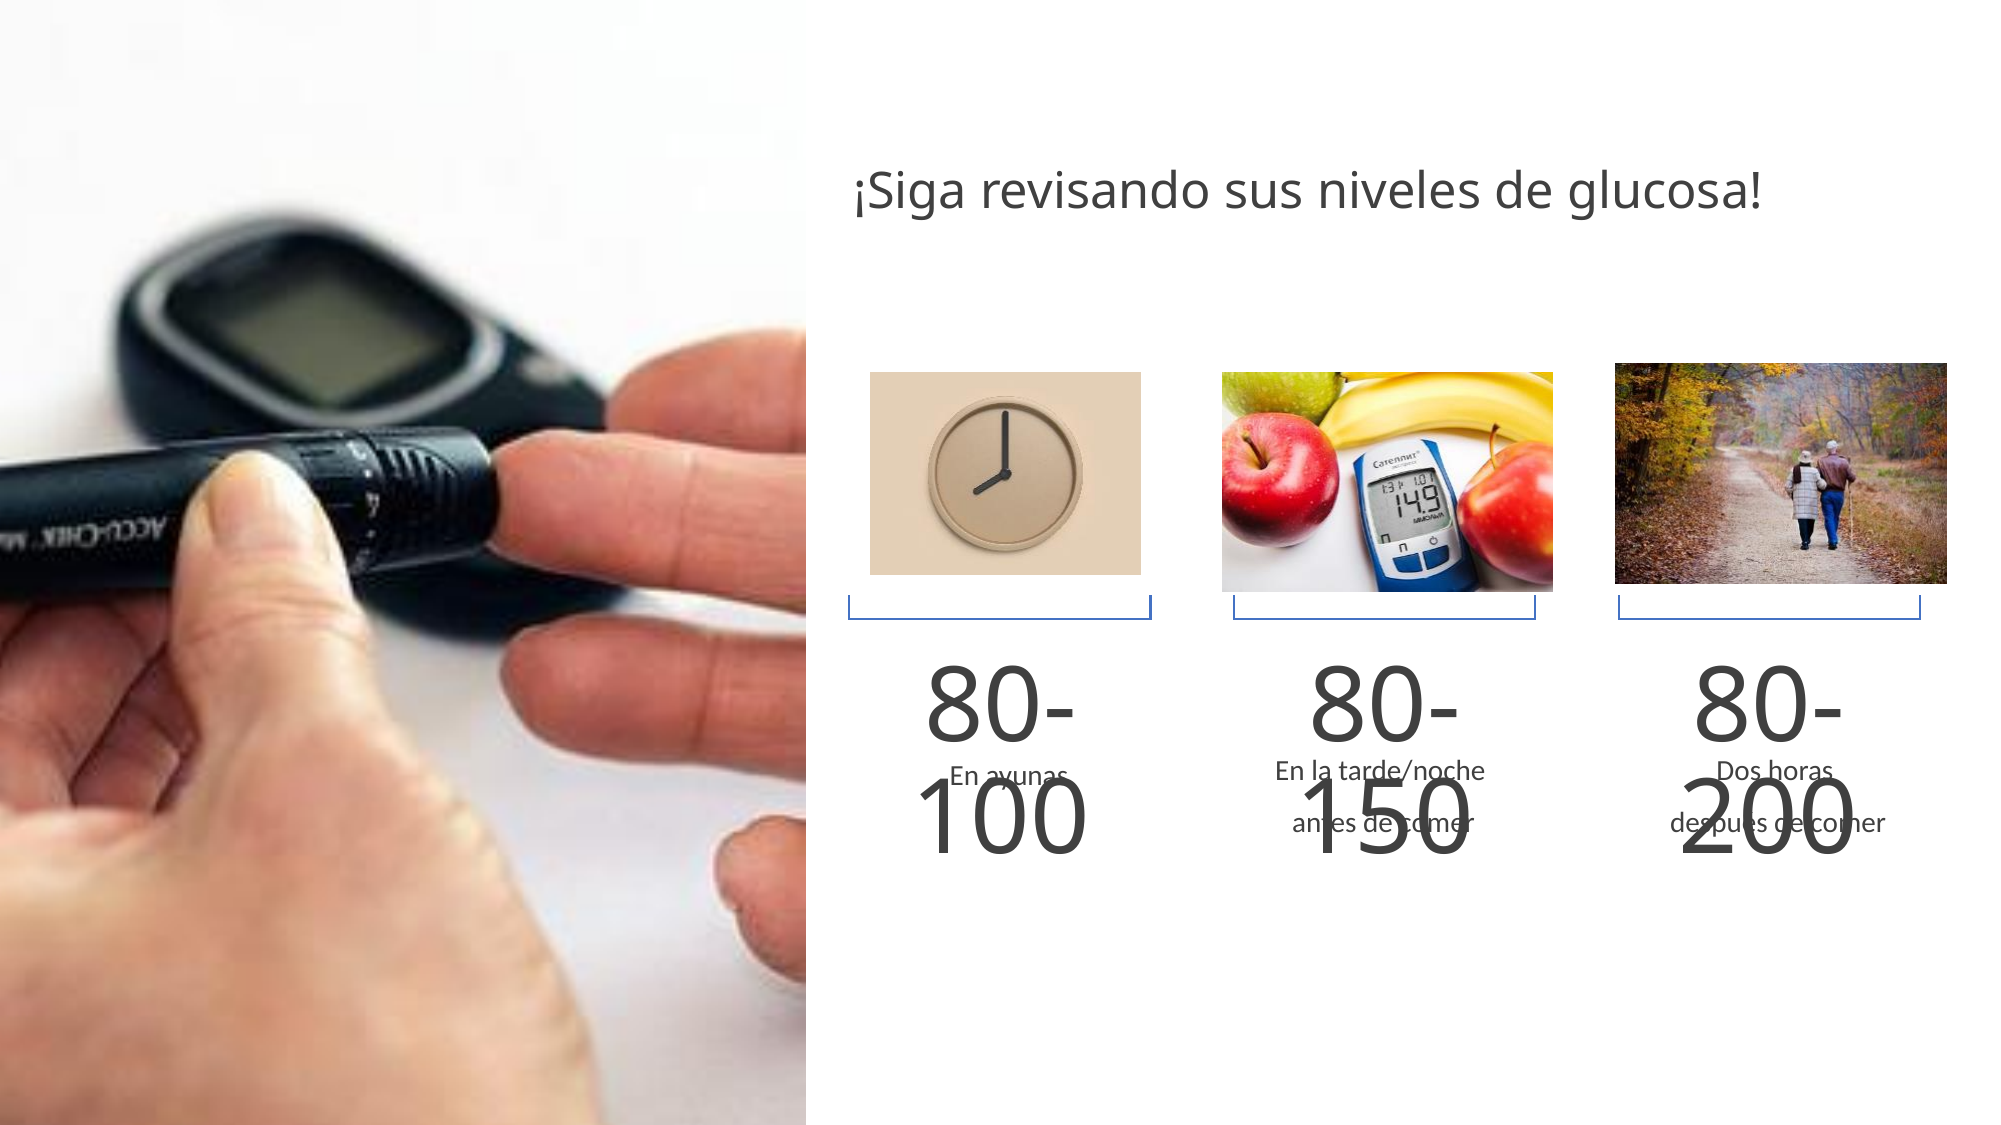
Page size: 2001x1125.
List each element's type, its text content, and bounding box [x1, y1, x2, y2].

text_box En ayunas [846, 760, 1172, 879]
picture [870, 372, 1141, 575]
list 80-150 [1222, 651, 1548, 711]
picture [1222, 372, 1553, 592]
list En la tarde/noche antes de comer [1221, 755, 1547, 874]
picture [1615, 363, 1947, 584]
list Dos horas después de comer [1615, 755, 1941, 874]
list 80-200 [1606, 651, 1932, 711]
title ¡Siga revisando sus niveles de glucosa! [838, 157, 1932, 229]
picture [0, 0, 806, 1125]
list 80-100 [838, 651, 1164, 711]
